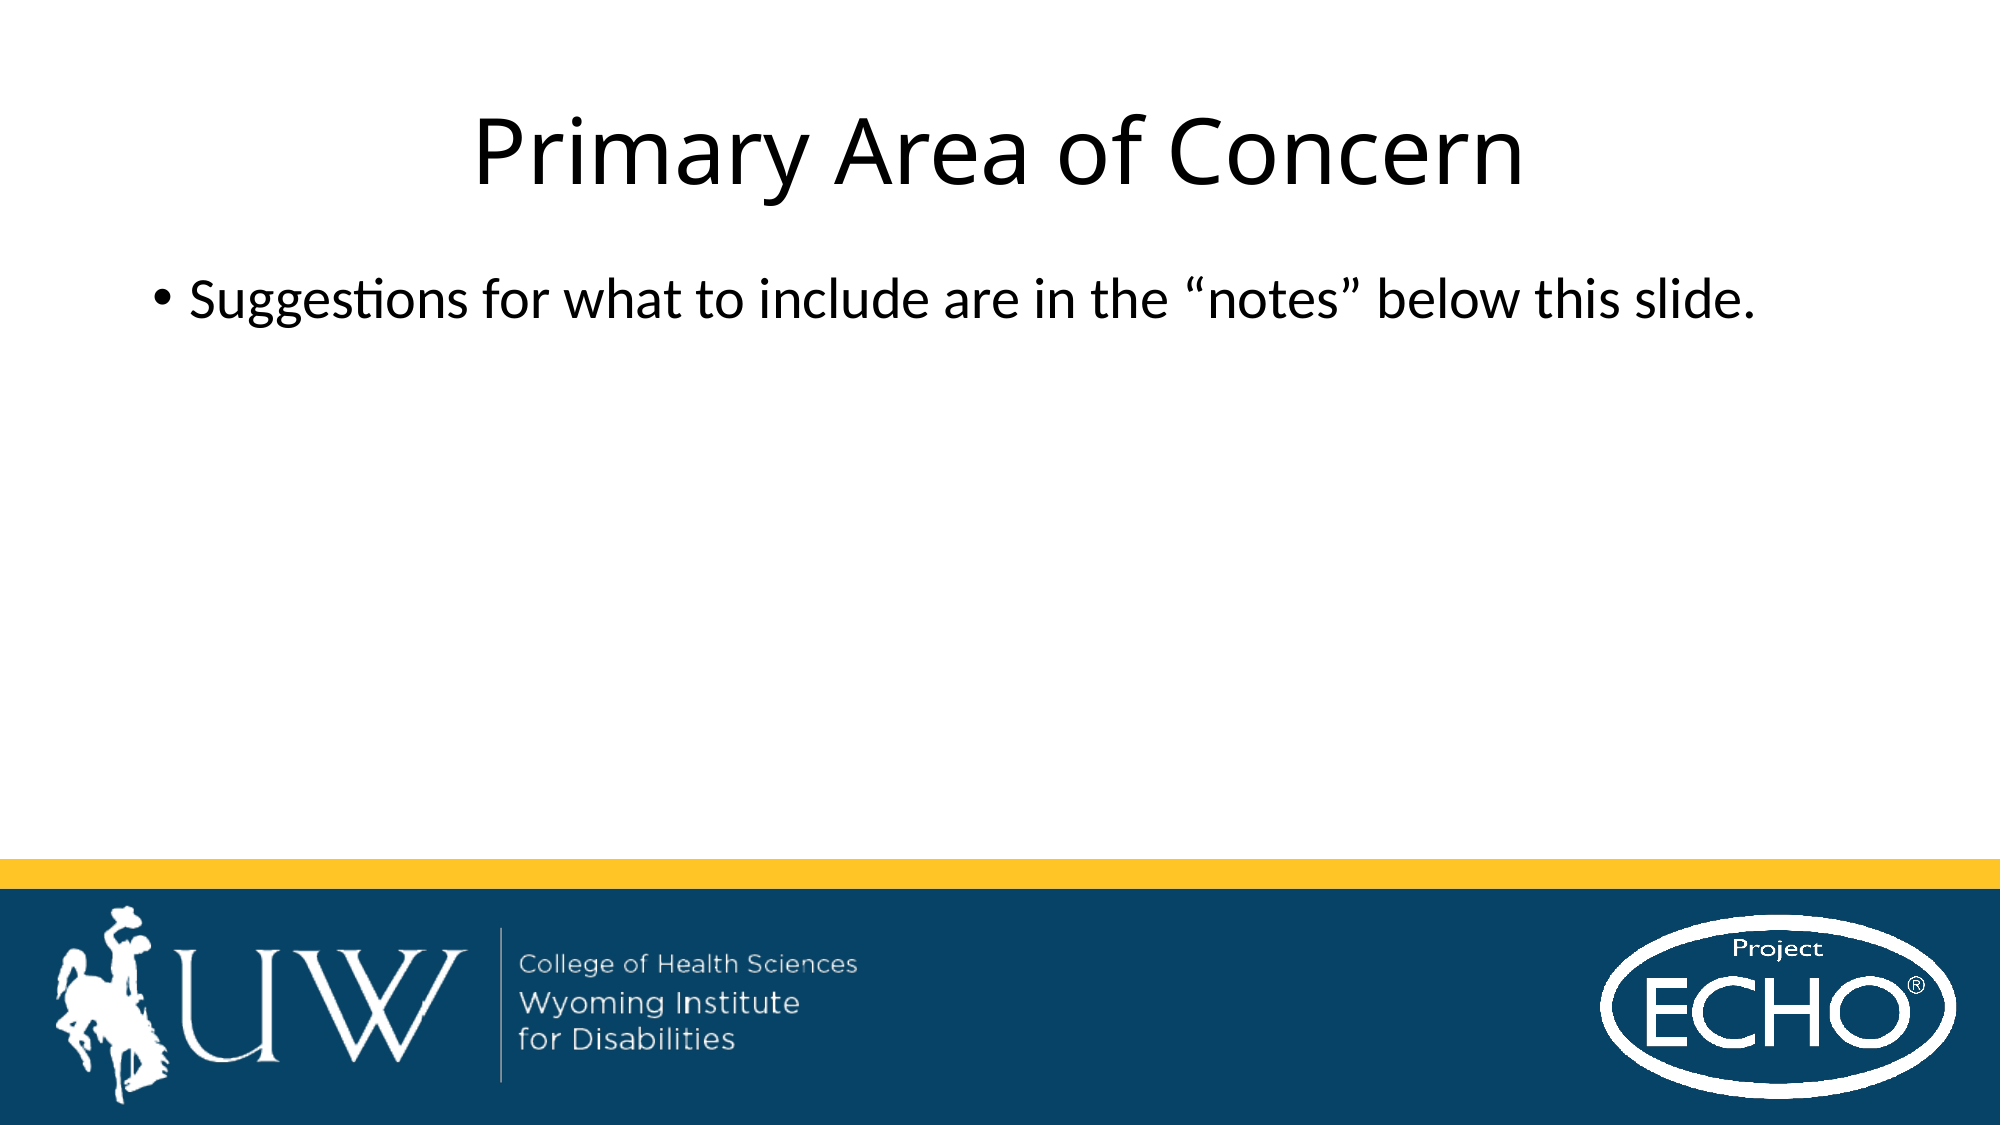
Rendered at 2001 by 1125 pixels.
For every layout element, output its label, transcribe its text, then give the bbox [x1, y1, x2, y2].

list Suggestions for what to include are in the “notes” below this slide. [137, 260, 1863, 903]
picture [42, 890, 873, 1125]
title Primary Area of Concern [137, 59, 1863, 250]
picture [1571, 889, 1985, 1125]
